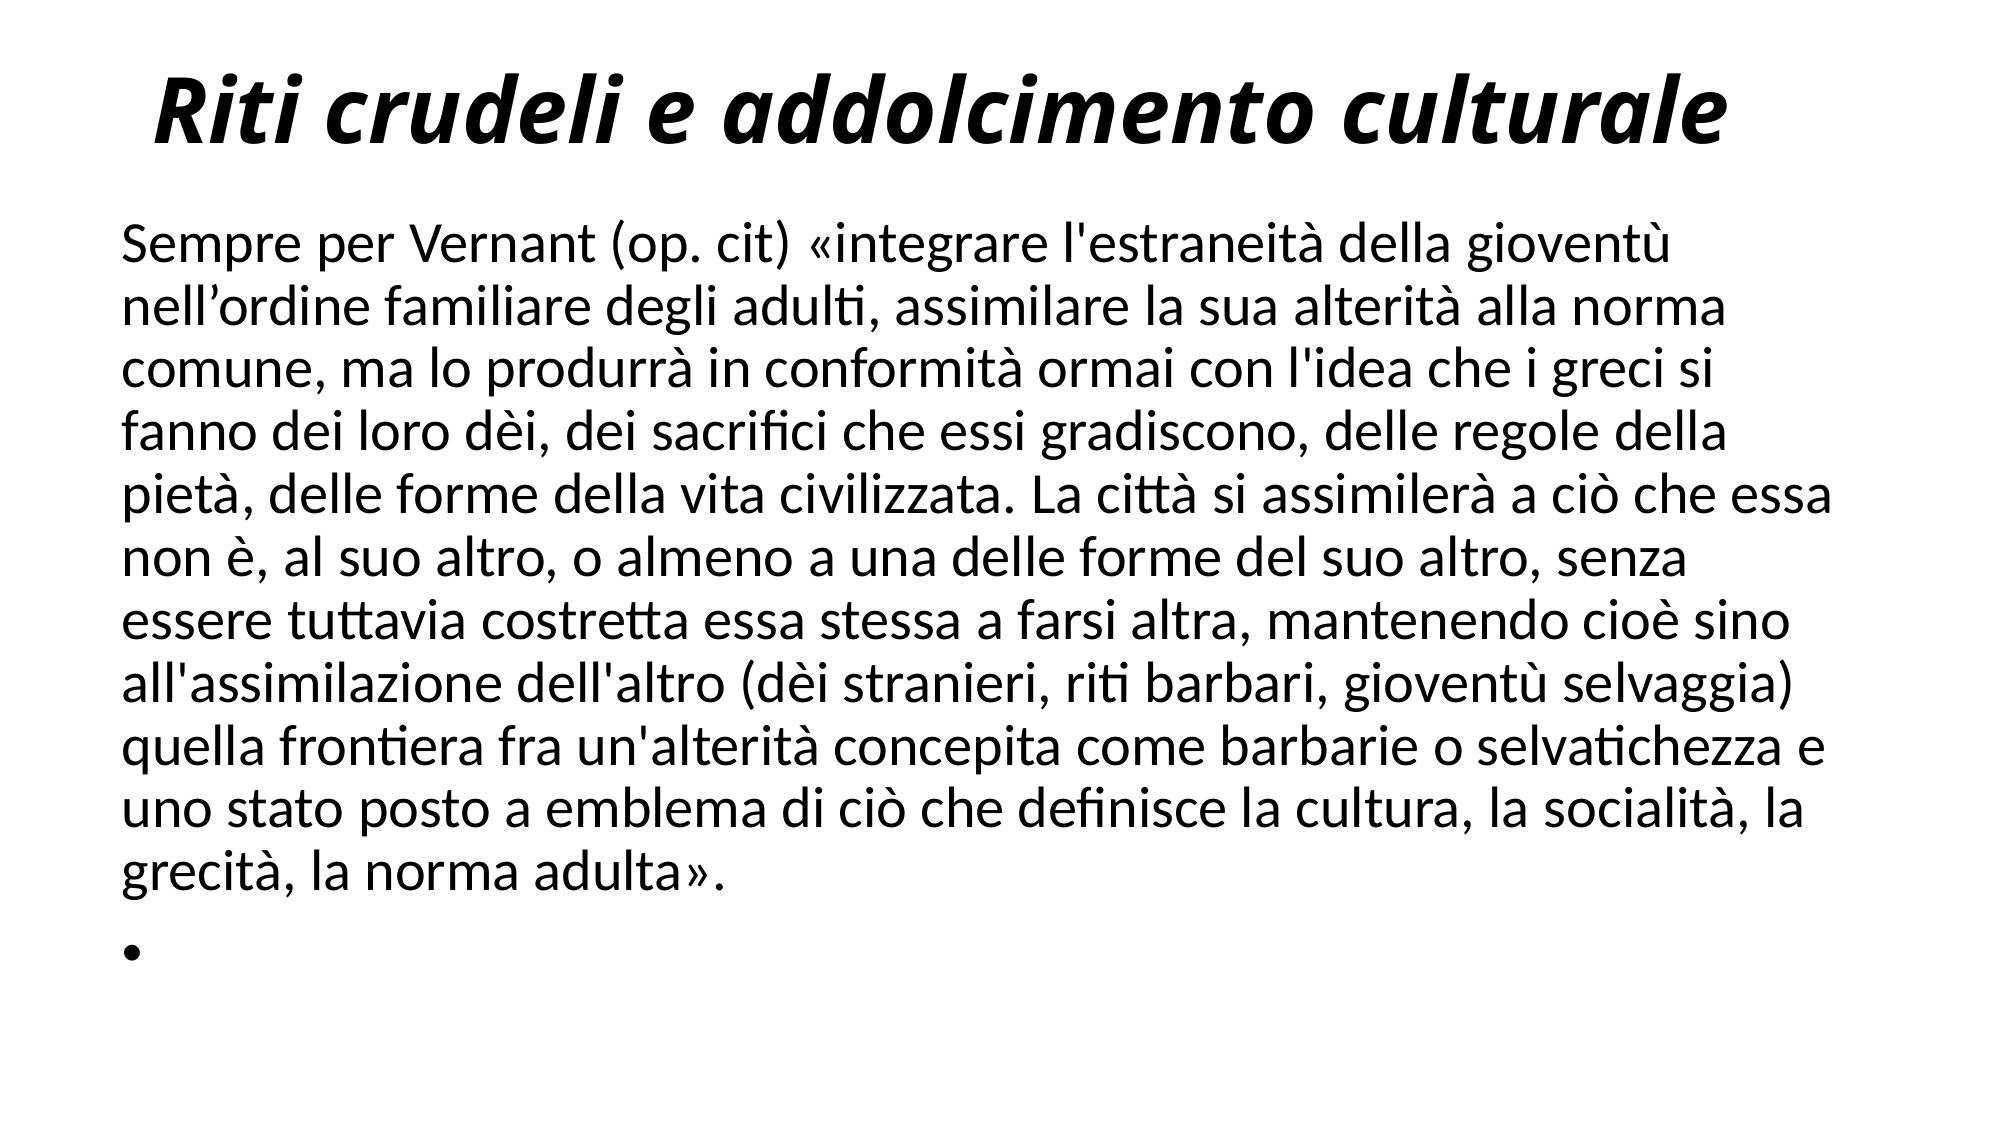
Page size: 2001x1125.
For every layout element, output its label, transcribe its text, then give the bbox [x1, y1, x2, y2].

list Sempre per Vernant (op. cit) «integrare l'estraneità della gioventù nell’ordine familiare degli adulti, assimilare la sua alterità alla norma comune, ma lo produrrà in conformità ormai con l'idea che i greci si fanno dei loro dèi, dei sacrifici che essi gradiscono, delle regole della pietà, delle forme della vita civilizzata. La città si assimilerà a ciò che essa non è, al suo altro, o almeno a una delle forme del suo altro, senza essere tuttavia costretta essa stessa a farsi altra, mantenendo cioè sino all'assimilazione dell'altro (dèi stranieri, riti barbari, gioventù selvaggia) quella frontiera fra un'alterità concepita come barbarie o selvatichezza e uno stato posto a emblema di ciò che definisce la cultura, la socialità, la grecità, la norma adulta». [106, 204, 1863, 1125]
title Riti crudeli e addolcimento culturale [137, 59, 1863, 204]
